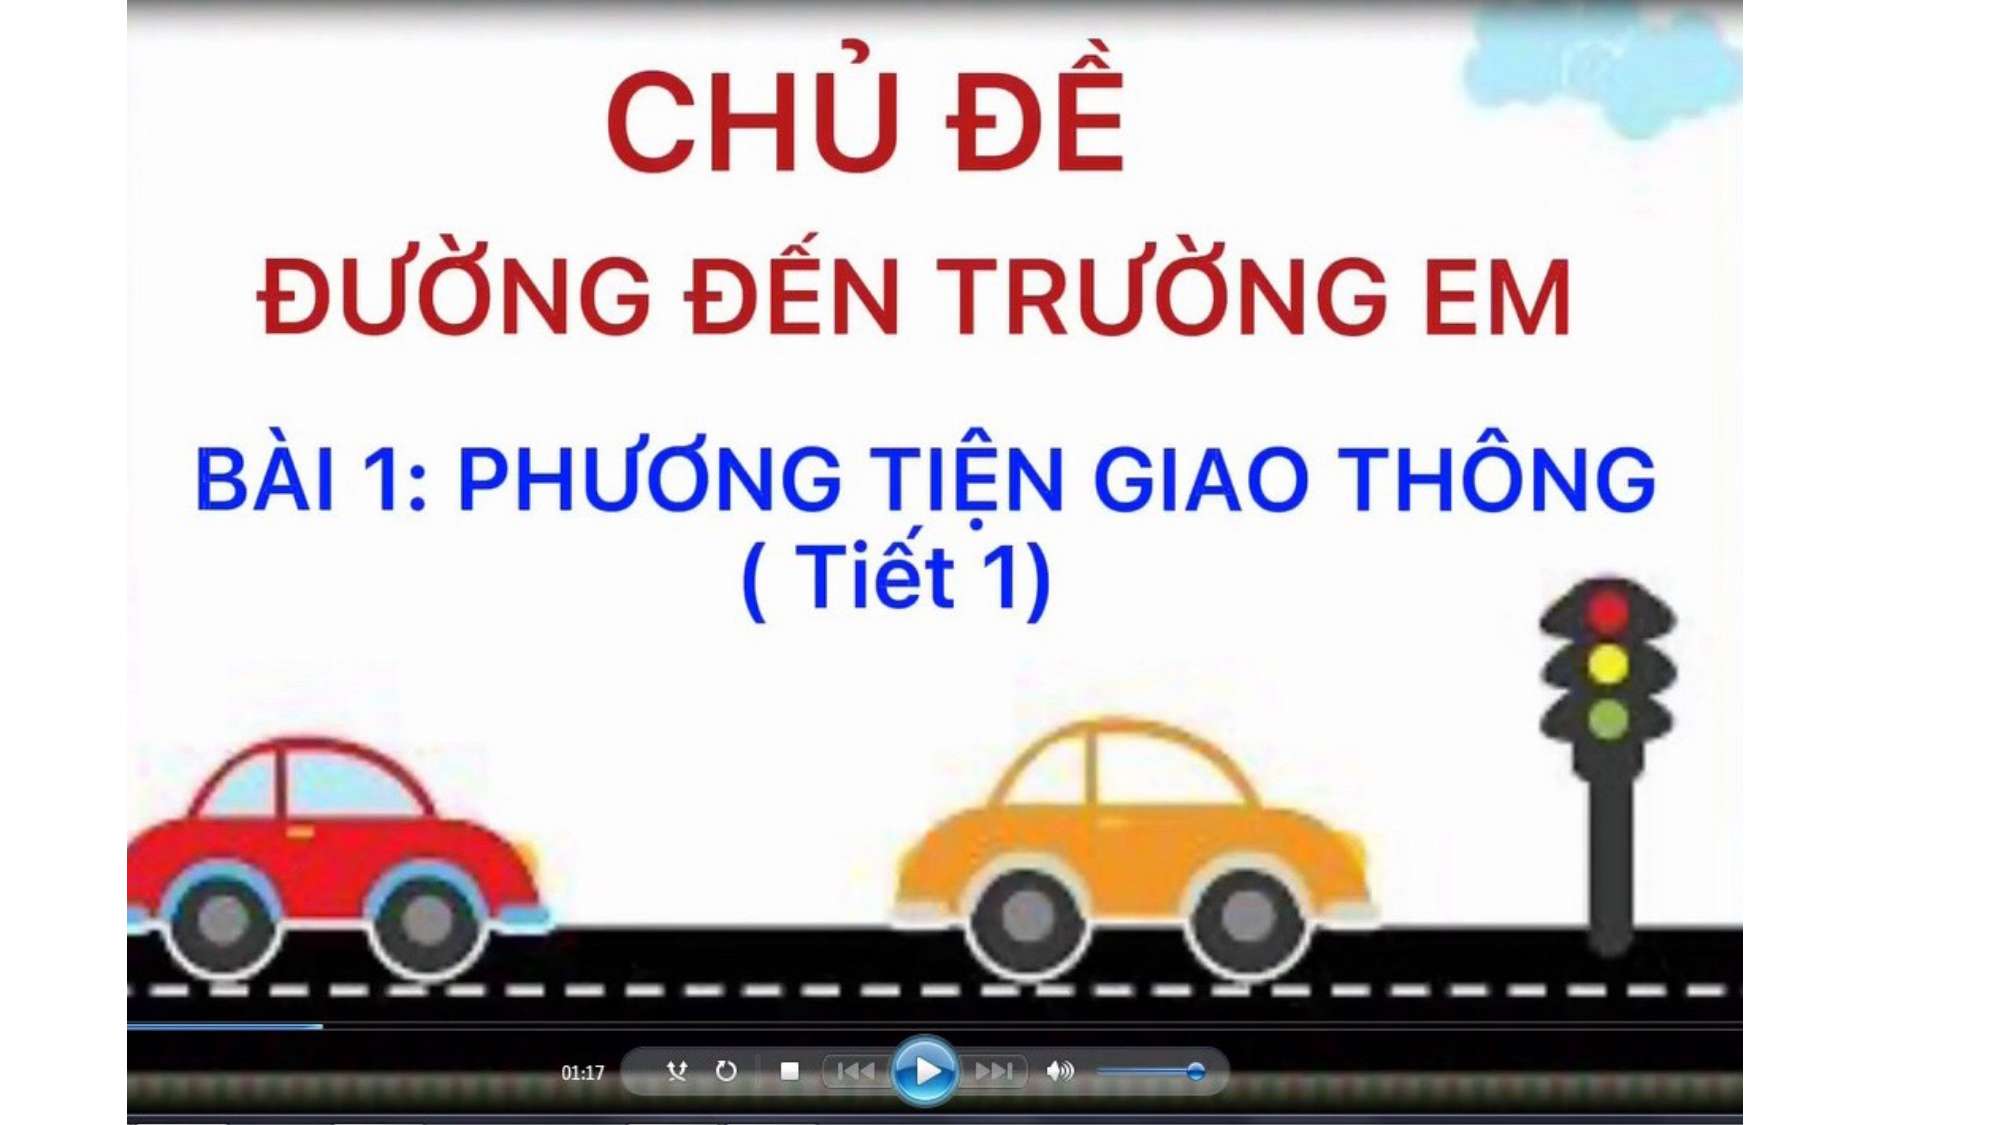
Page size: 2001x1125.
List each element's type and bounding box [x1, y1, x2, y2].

picture [127, 0, 1743, 1125]
